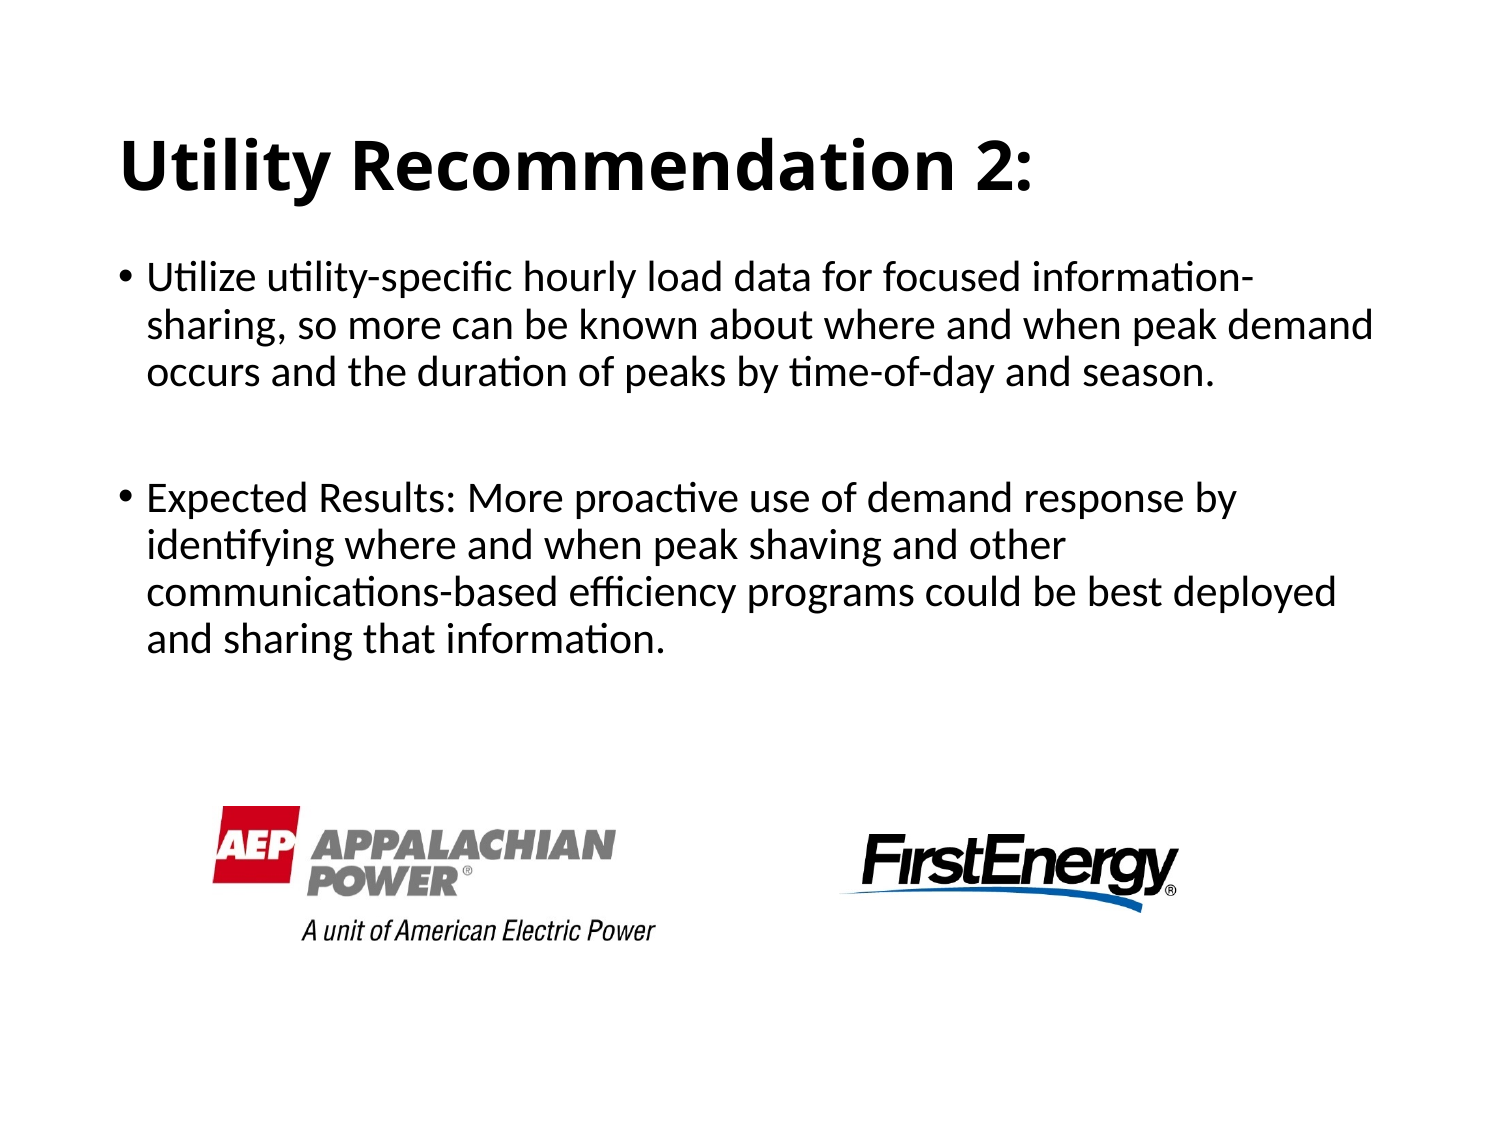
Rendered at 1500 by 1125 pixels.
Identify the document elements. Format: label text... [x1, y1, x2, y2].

picture [839, 834, 1179, 913]
list Utilize utility-specific hourly load data for focused information-sharing, so more can be known about where and when peak demand occurs and the duration of peaks by time-of-day and season. Expected Results: More proactive use of demand response by identifying where and when peak shaving and other communications-based efficiency programs could be best deployed and sharing that information. [103, 246, 1397, 961]
picture [212, 806, 656, 941]
title Utility Recommendation 2: [103, 59, 1397, 246]
